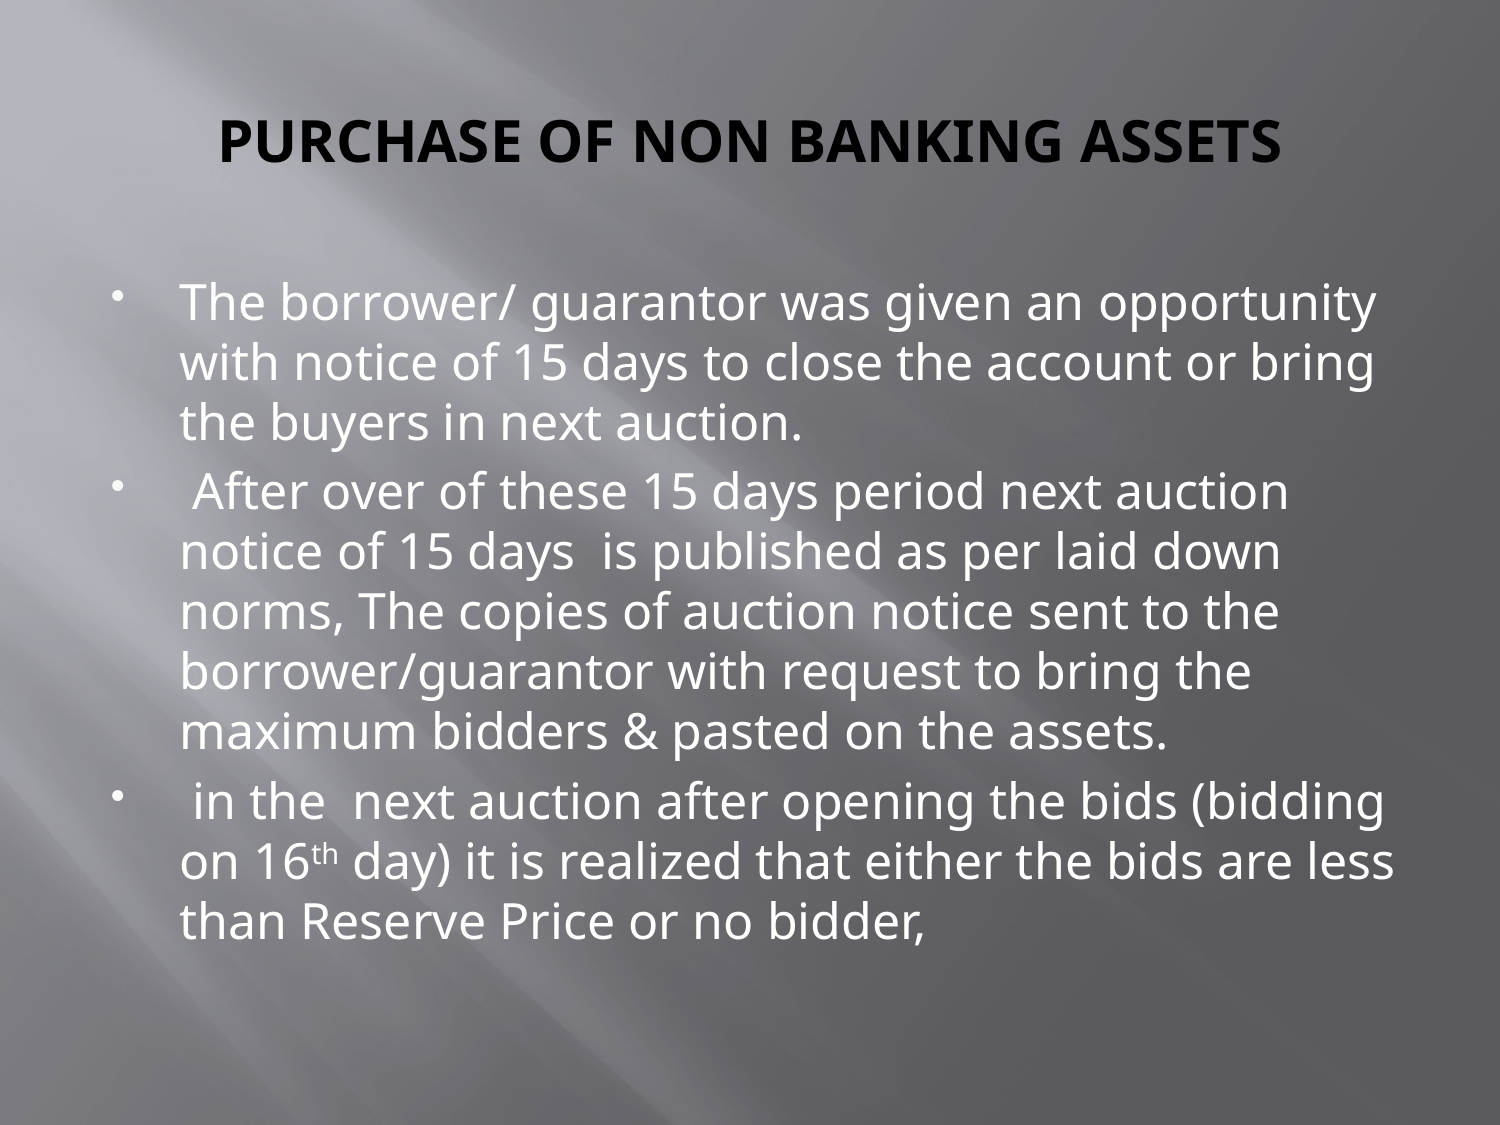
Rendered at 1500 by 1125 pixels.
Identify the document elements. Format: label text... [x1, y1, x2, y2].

title PURCHASE OF NON BANKING ASSETS [75, 45, 1425, 233]
list The borrower/ guarantor was given an opportunity with notice of 15 days to close the account or bring the buyers in next auction. After over of these 15 days period next auction notice of 15 days is published as per laid down norms, The copies of auction notice sent to the borrower/guarantor with request to bring the maximum bidders & pasted on the assets. in the next auction after opening the bids (bidding on 16th day) it is realized that either the bids are less than Reserve Price or no bidder, [75, 262, 1425, 1035]
